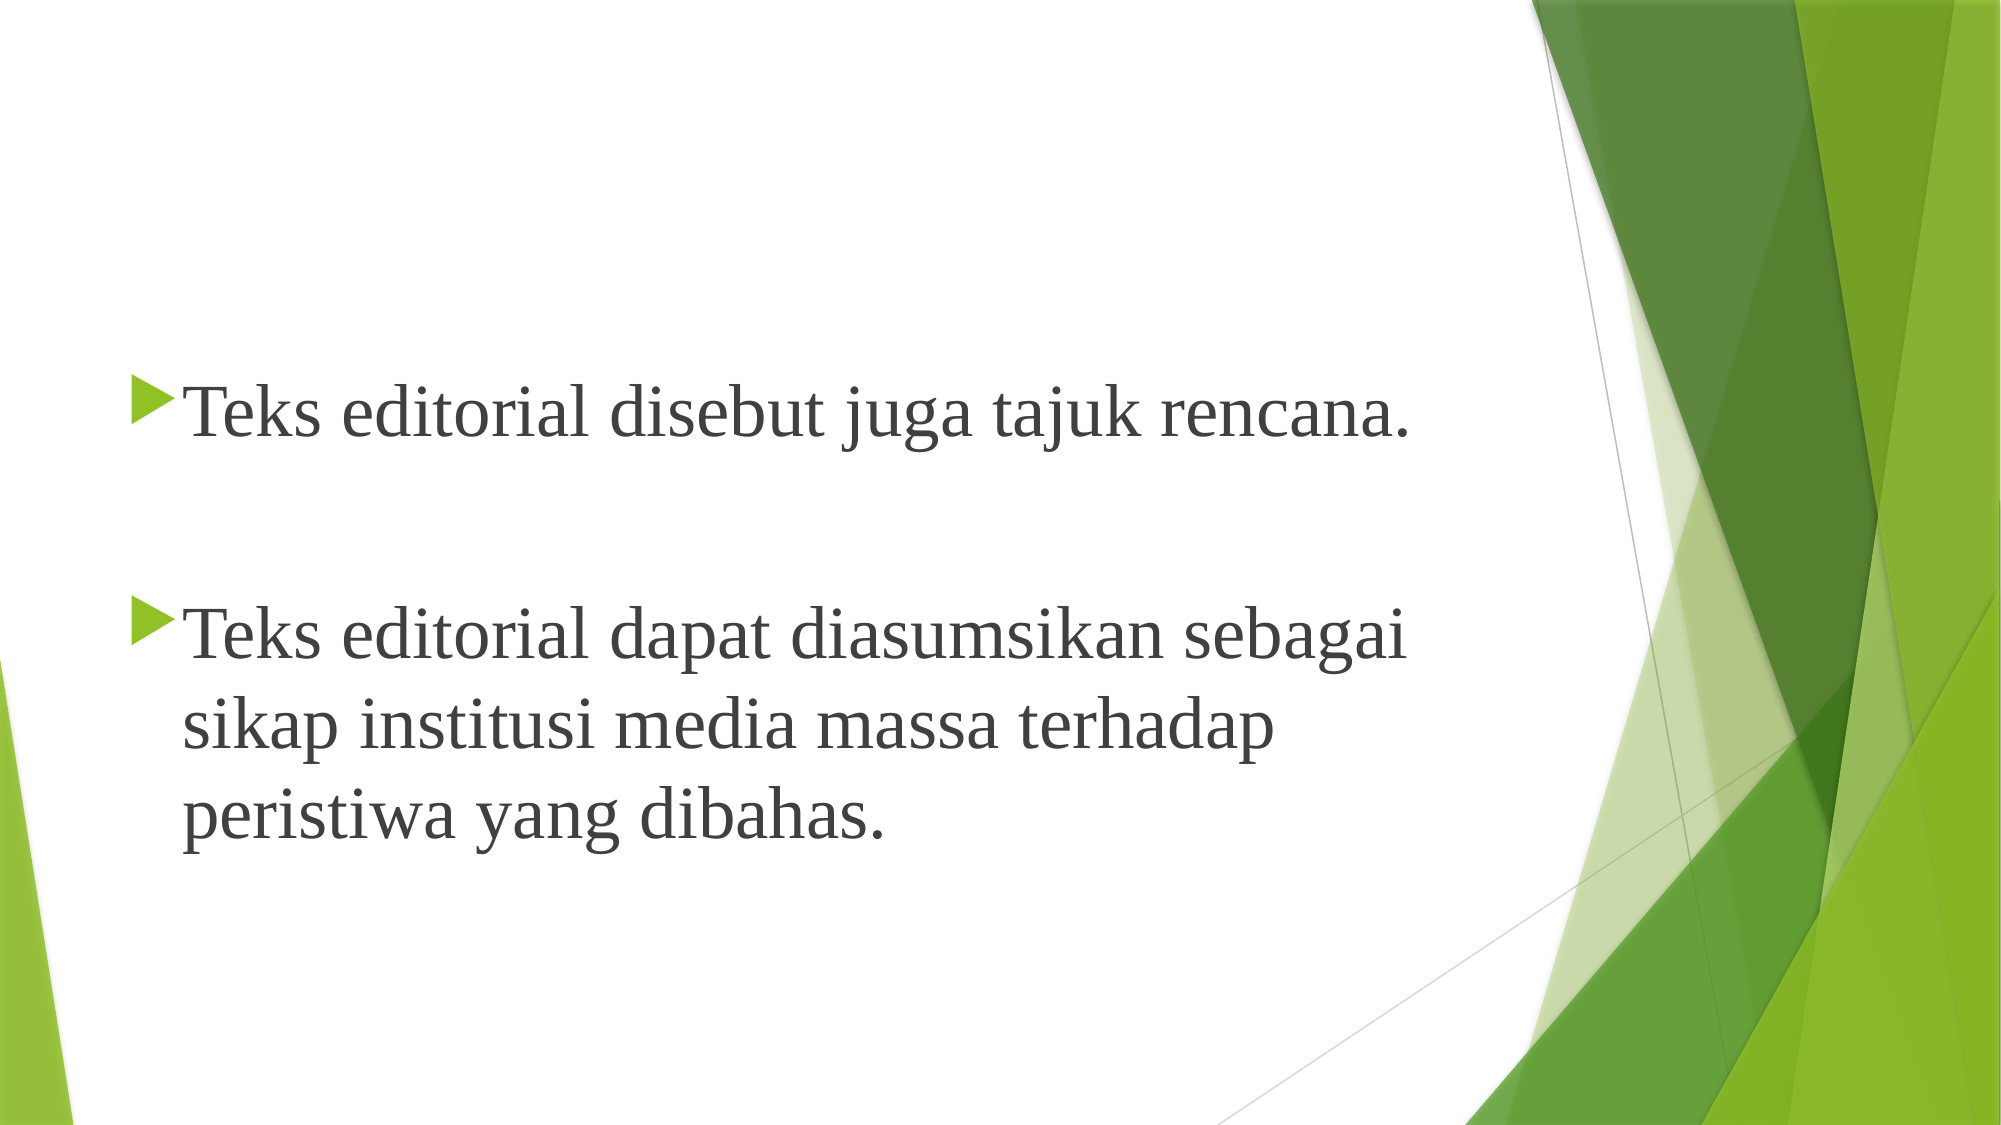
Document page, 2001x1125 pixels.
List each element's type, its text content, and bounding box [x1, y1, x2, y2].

list Teks editorial disebut juga tajuk rencana. Teks editorial dapat diasumsikan sebagai sikap institusi media massa terhadap peristiwa yang dibahas. [111, 354, 1522, 992]
